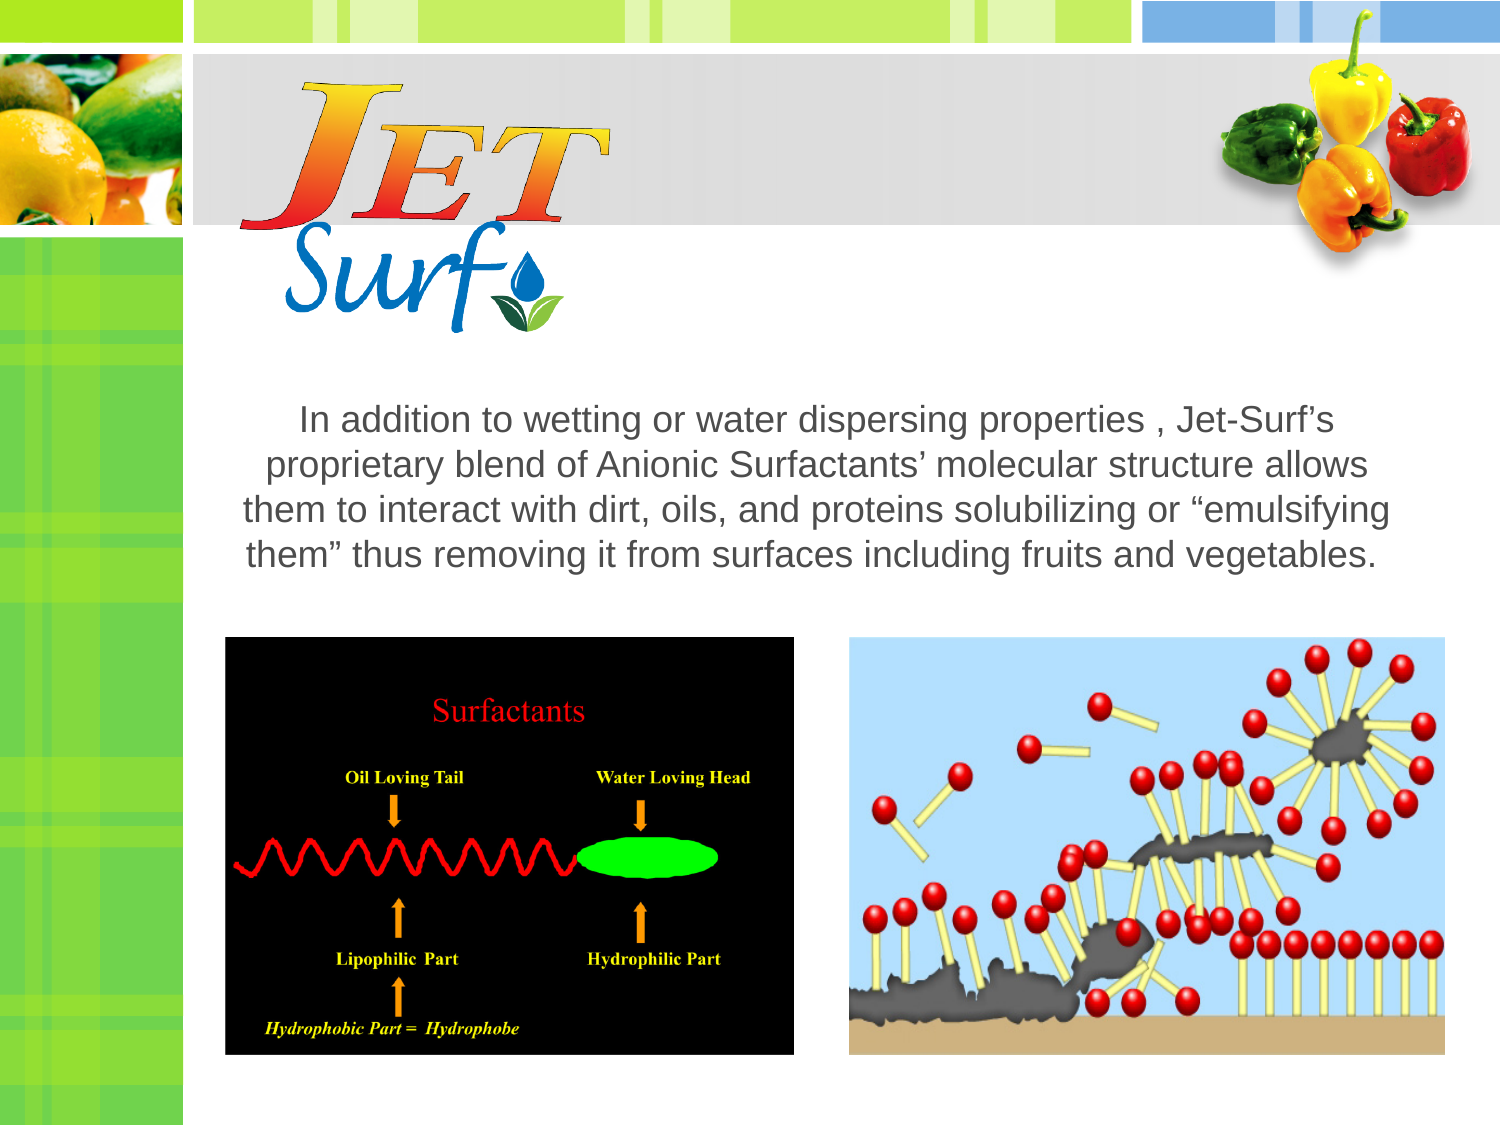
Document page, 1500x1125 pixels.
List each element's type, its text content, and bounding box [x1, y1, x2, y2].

picture [0, 54, 182, 225]
list In addition to wetting or water dispersing properties , Jet-Surf’s proprietary blend of Anionic Surfactants’ molecular structure allows them to interact with dirt, oils, and proteins solubilizing or “emulsifying them” thus removing it from surfaces including fruits and vegetables. [209, 387, 1425, 1005]
picture [224, 49, 626, 346]
picture [849, 637, 1445, 1056]
picture [1207, 9, 1483, 279]
picture [224, 637, 794, 1056]
